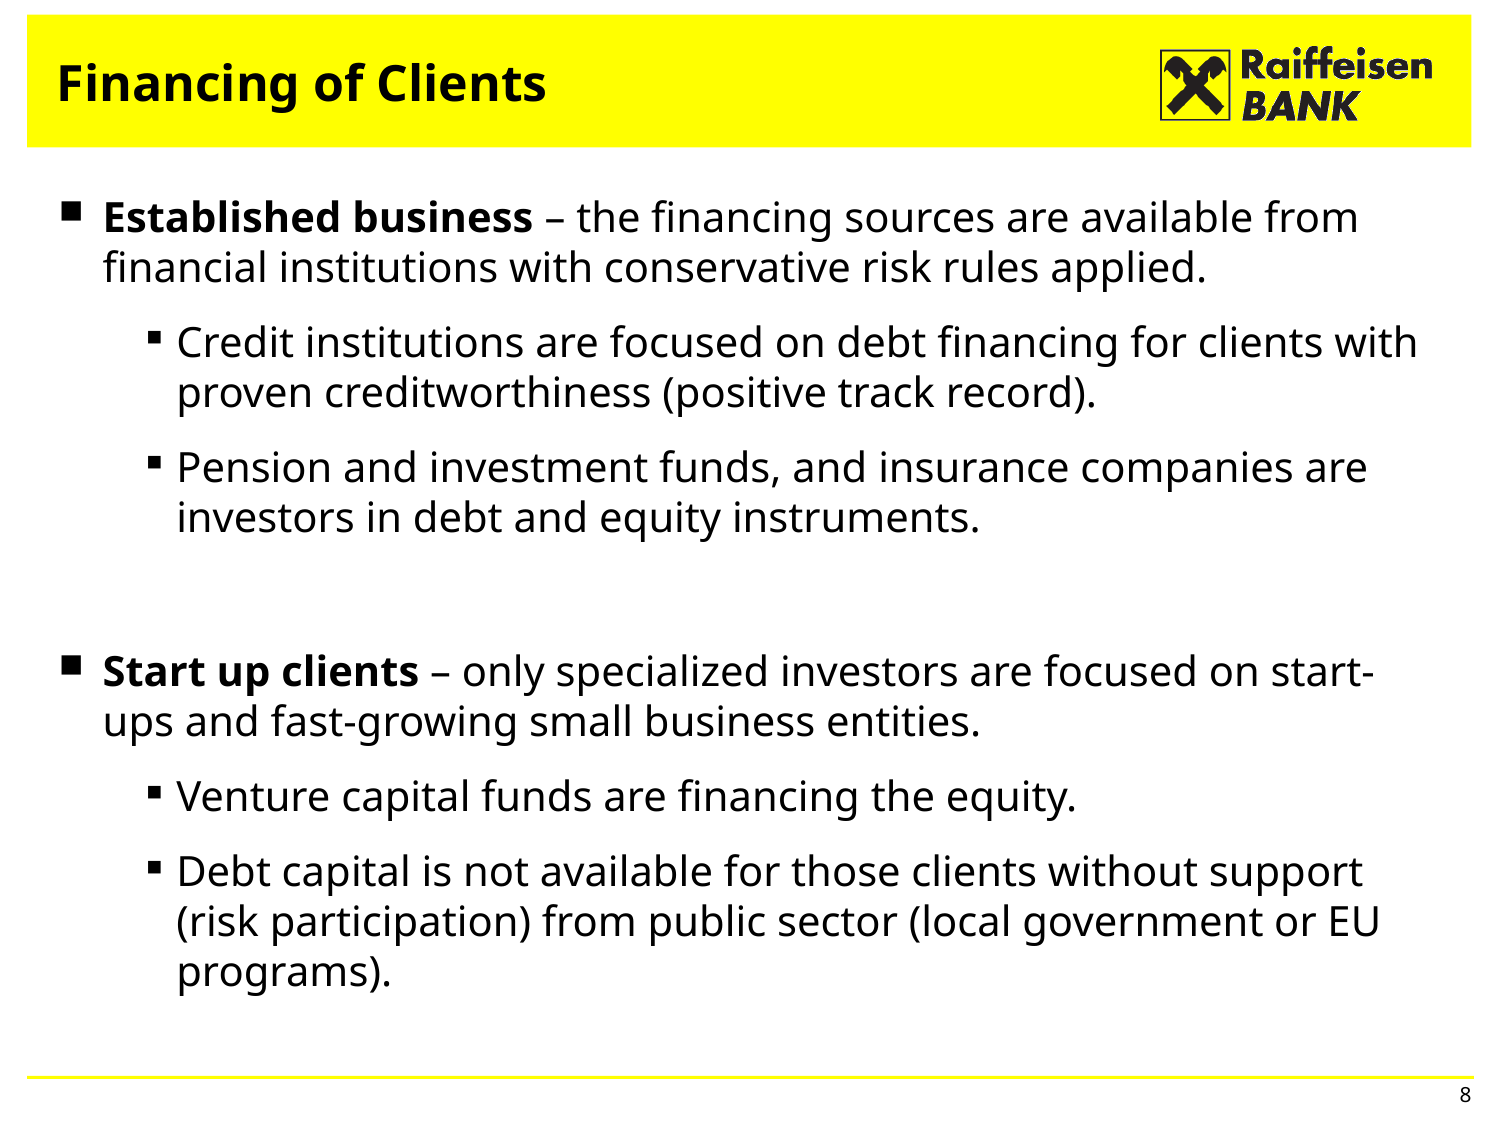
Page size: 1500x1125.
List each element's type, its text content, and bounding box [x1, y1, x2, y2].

list Established business – the financing sources are available from financial institutions with conservative risk rules applied. Credit institutions are focused on debt financing for clients with proven creditworthiness (positive track record). Pension and investment funds, and insurance companies are investors in debt and equity instruments. Start up clients – only specialized investors are focused on start-ups and fast-growing small business entities. Venture capital funds are financing the equity. Debt capital is not available for those clients without support (risk participation) from public sector (local government or EU programs). [28, 183, 1450, 1038]
picture [1160, 46, 1432, 121]
slide_number 8 [1198, 1077, 1472, 1122]
title Financing of Clients [26, 29, 1091, 134]
